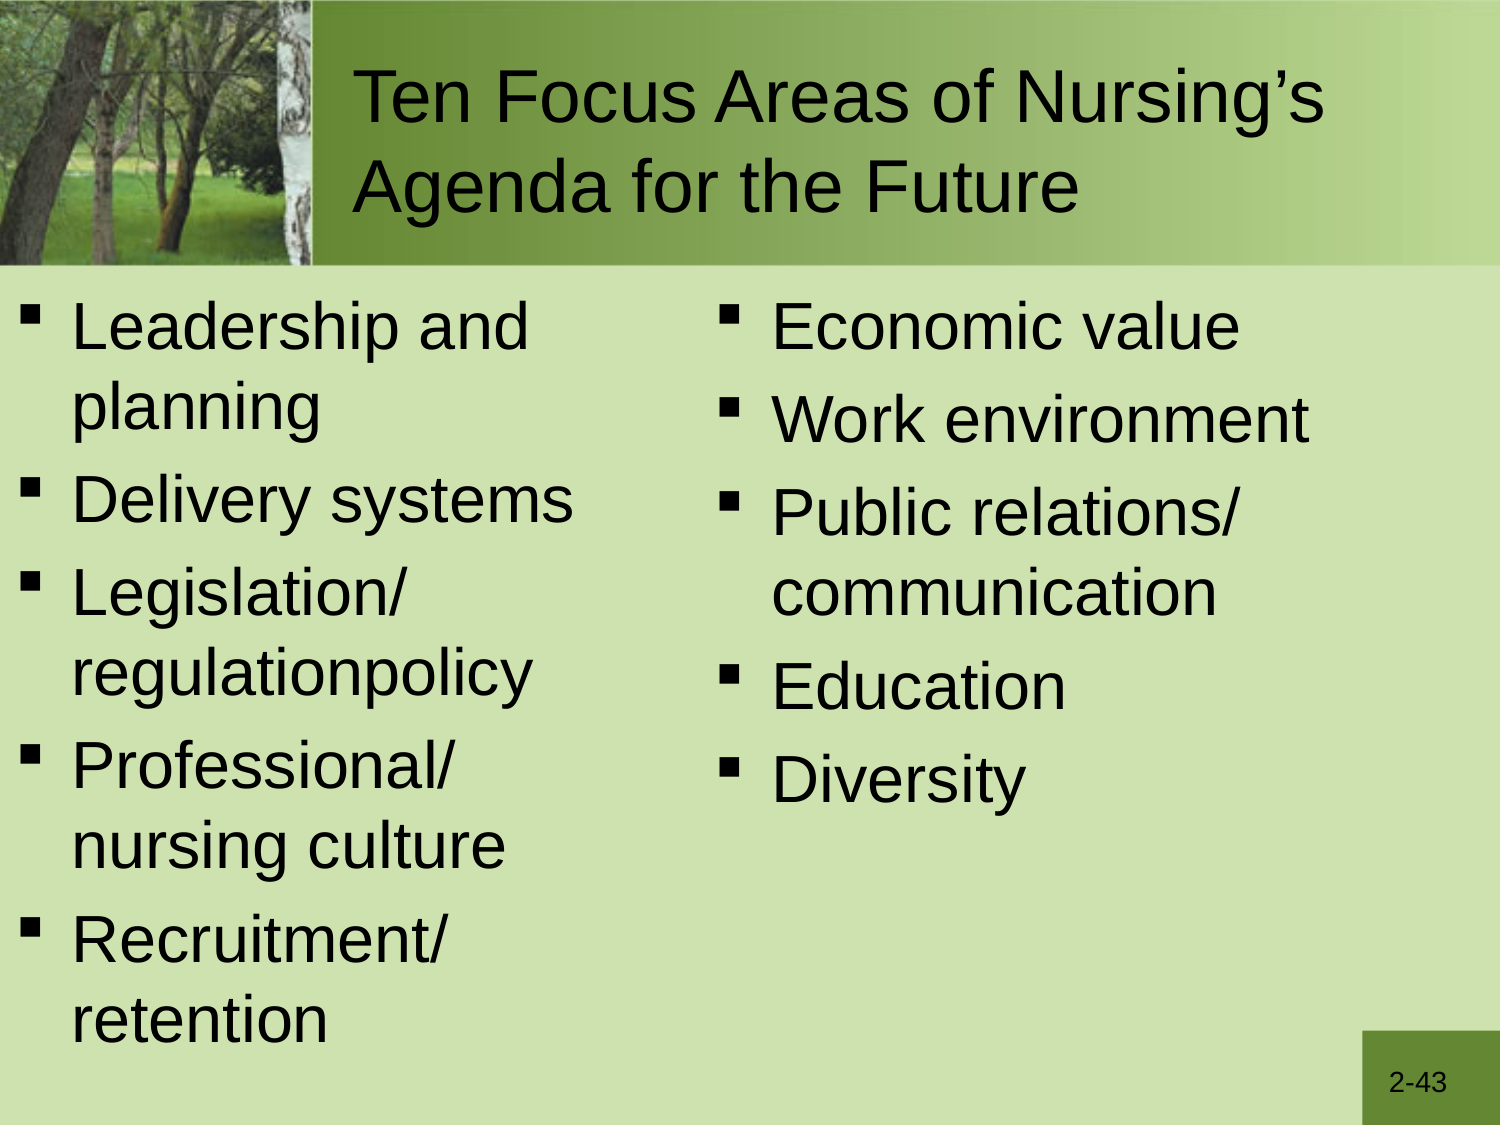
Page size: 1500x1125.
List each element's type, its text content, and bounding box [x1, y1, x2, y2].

picture [0, 0, 1500, 1125]
list Economic value Work environment Public relations/ communication Education Diversity [699, 275, 1344, 988]
slide_number 2-43 [1149, 1031, 1463, 1107]
list Leadership and planning Delivery systems Legislation/regulationpolicy Professional/nursing culture Recruitment/ retention [0, 275, 644, 988]
title Ten Focus Areas of Nursing’s Agenda for the Future [337, 24, 1438, 250]
